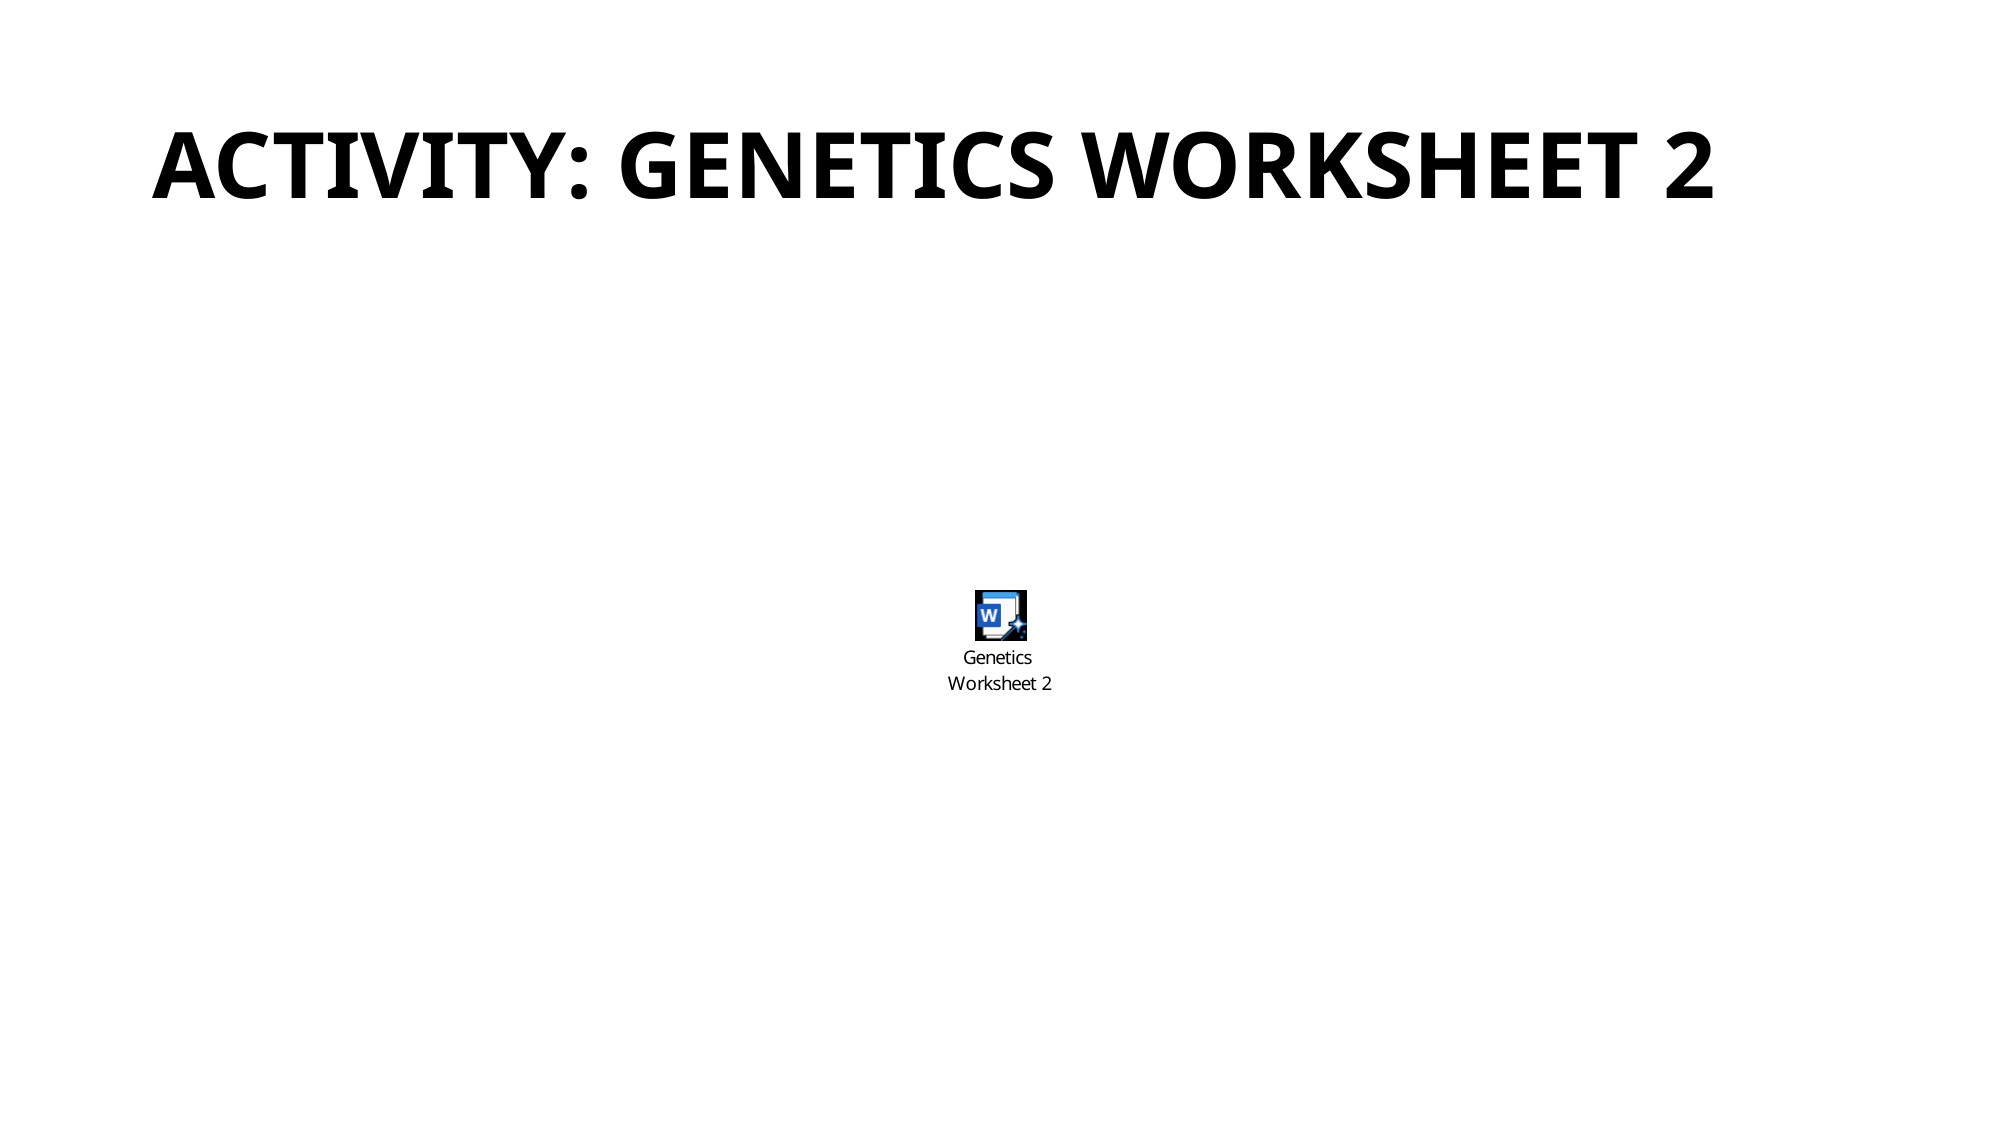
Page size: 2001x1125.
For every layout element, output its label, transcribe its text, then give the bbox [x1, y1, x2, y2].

title ACTIVITY: GENETICS WORKSHEET 2 [137, 59, 1863, 278]
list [924, 589, 1075, 723]
